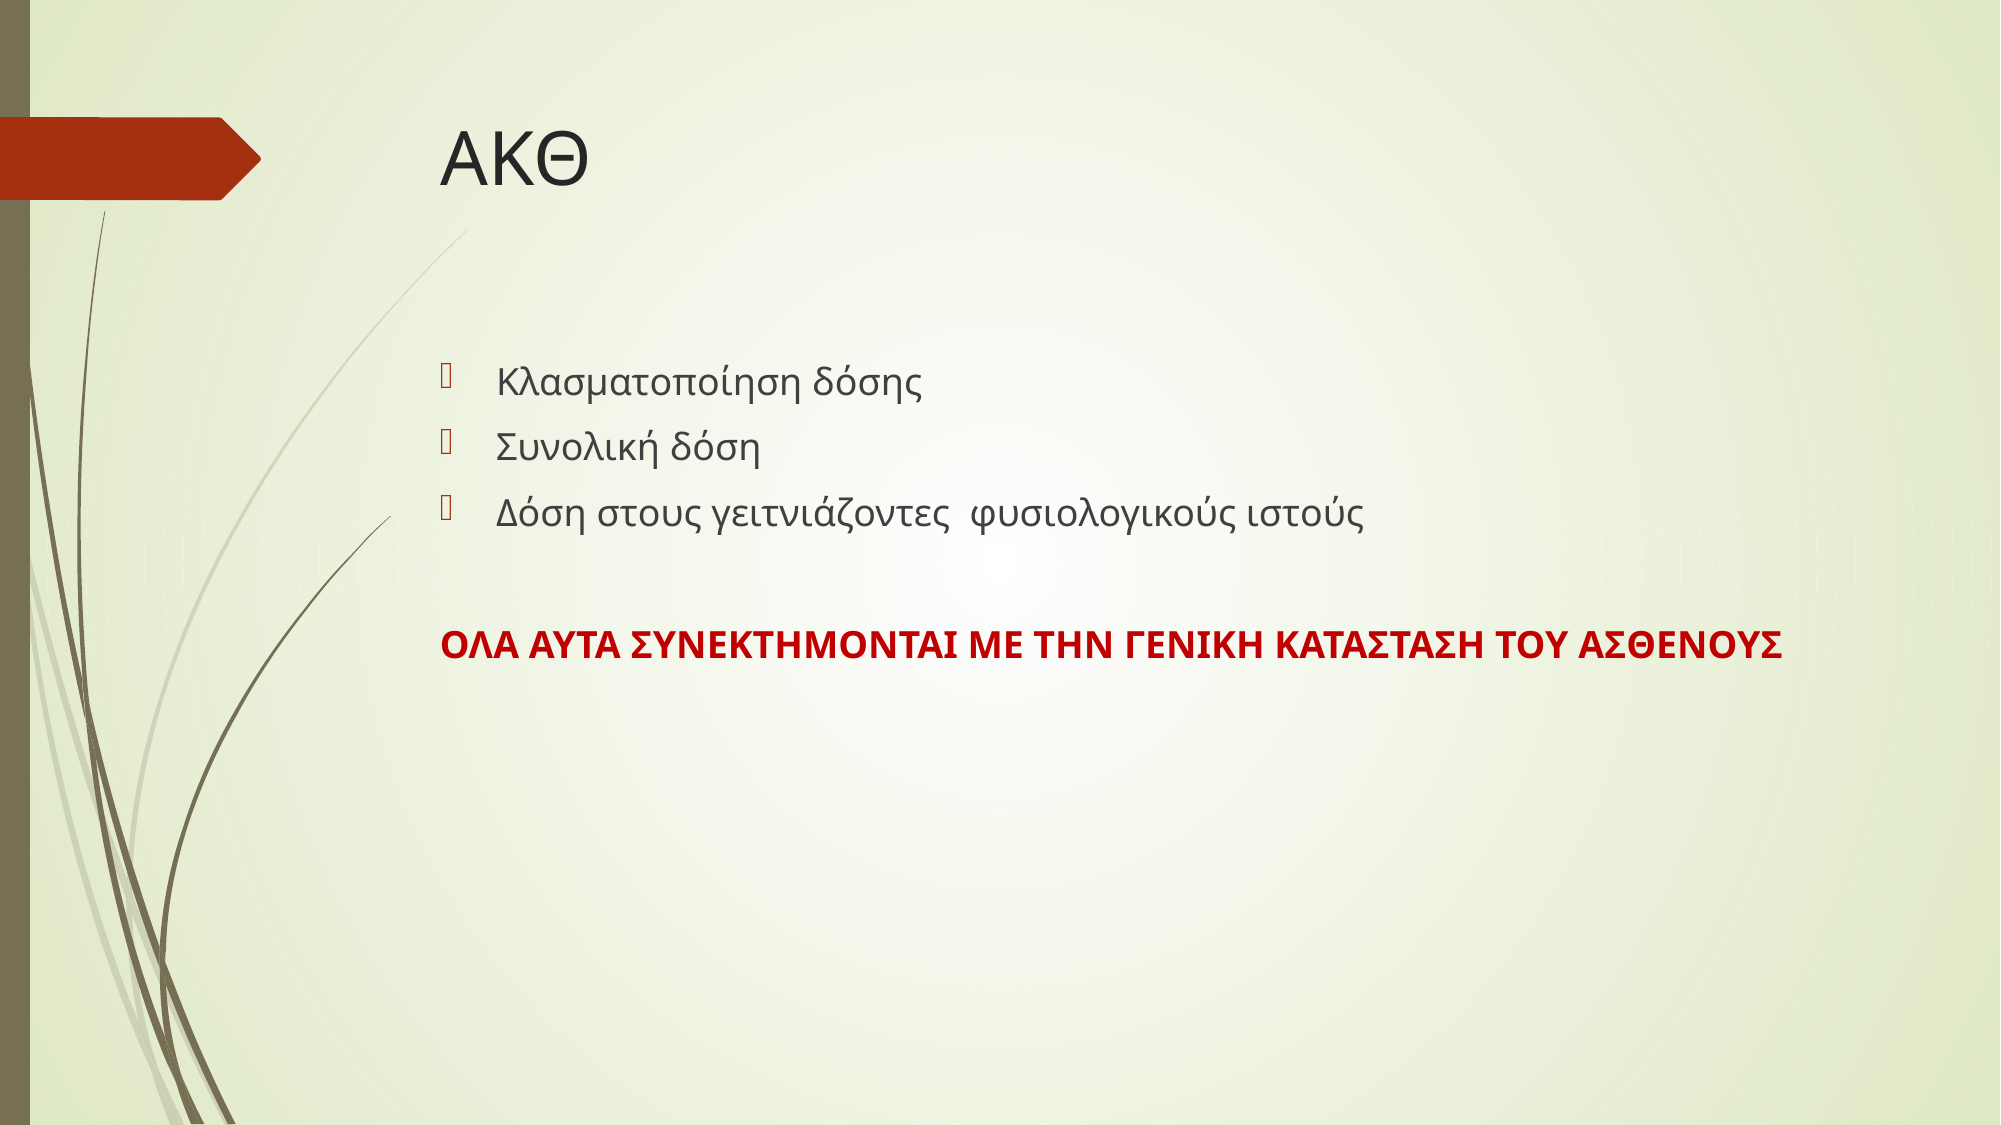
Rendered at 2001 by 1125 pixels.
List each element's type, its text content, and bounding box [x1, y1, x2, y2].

title ΑΚΘ [425, 102, 1888, 313]
list Κλασματοποίηση δόσης Συνολική δόση Δόση στους γειτνιάζοντες φυσιολογικούς ιστούς ΟΛΑ ΑΥΤΑ ΣΥΝΕΚΤΗΜΟΝΤΑΙ ΜΕ ΤΗΝ ΓΕΝΙΚΗ ΚΑΤΑΣΤΑΣΗ ΤΟΥ ΑΣΘΕΝΟΥΣ [424, 350, 1888, 970]
